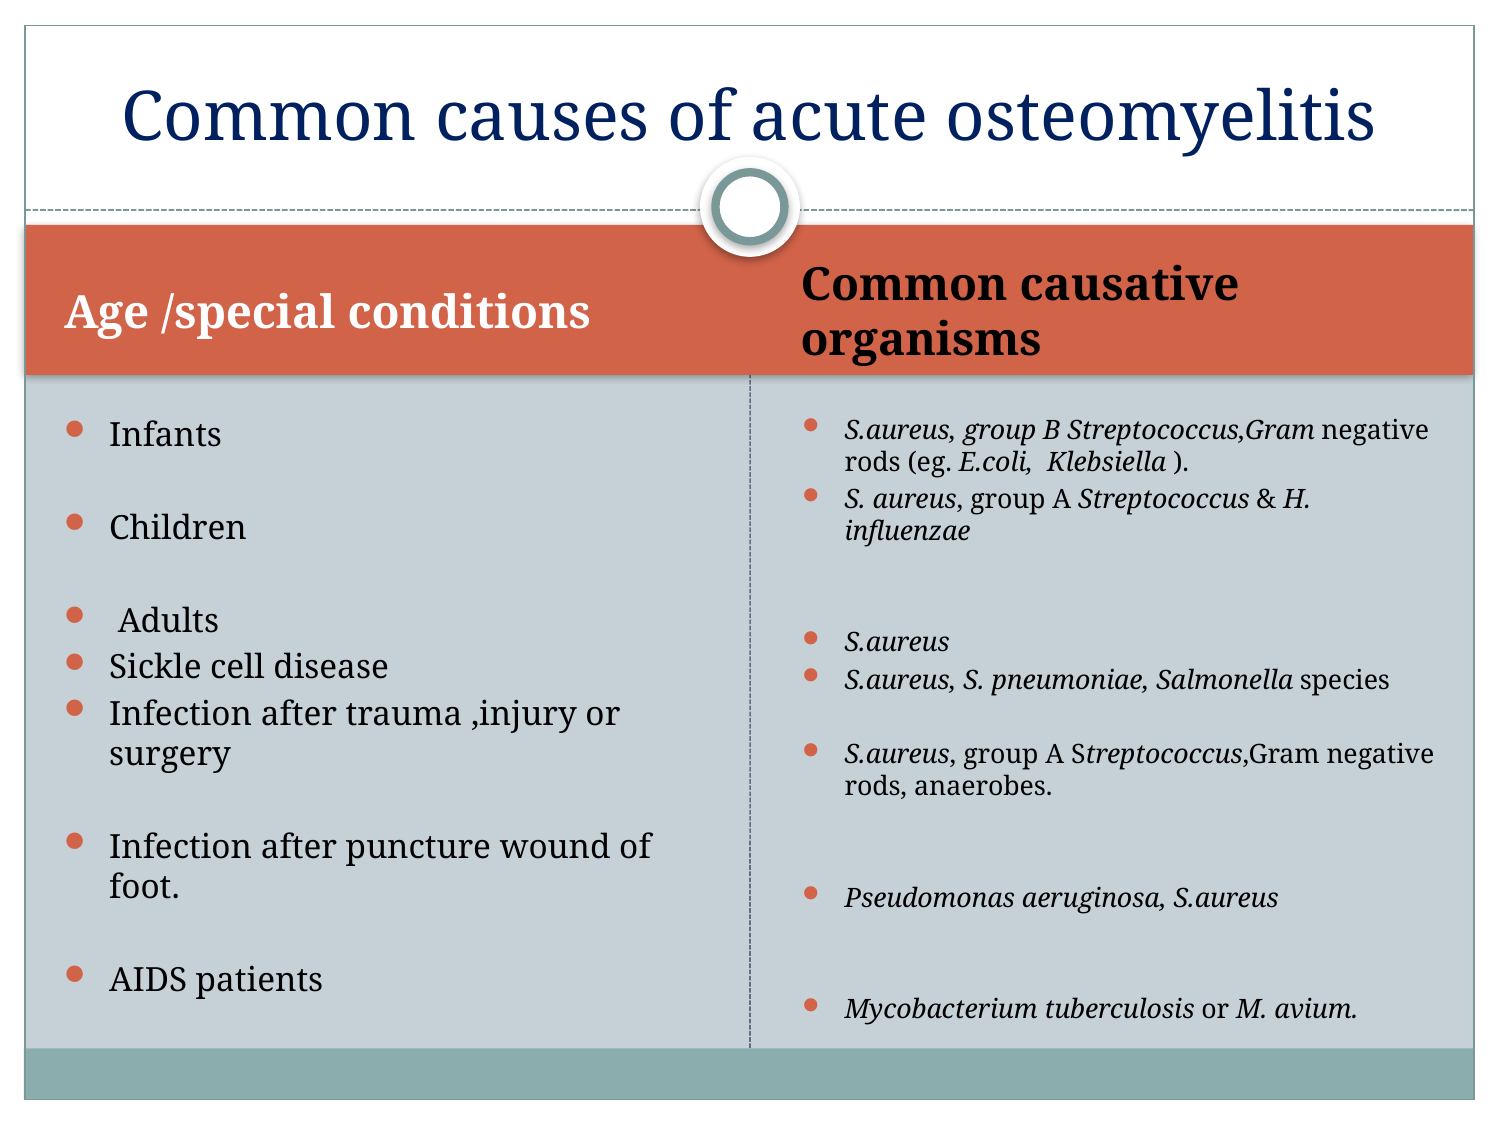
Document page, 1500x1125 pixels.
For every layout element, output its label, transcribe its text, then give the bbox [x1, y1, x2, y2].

list Common causative organisms [785, 249, 1450, 371]
list S.aureus, group B Streptococcus,Gram negative rods (eg. E.coli, Klebsiella ). S. aureus, group A Streptococcus & H. influenzae S.aureus S.aureus, S. pneumoniae, Salmonella species S.aureus, group A Streptococcus,Gram negative rods, anaerobes. Pseudomonas aeruginosa, S.aureus Mycobacterium tuberculosis or M. avium. [787, 405, 1450, 1033]
title Common causes of acute osteomyelitis [49, 37, 1450, 162]
list Infants Children Adults Sickle cell disease Infection after trauma ,injury or surgery Infection after puncture wound of foot. AIDS patients [49, 405, 713, 1032]
list Age /special conditions [48, 249, 714, 371]
